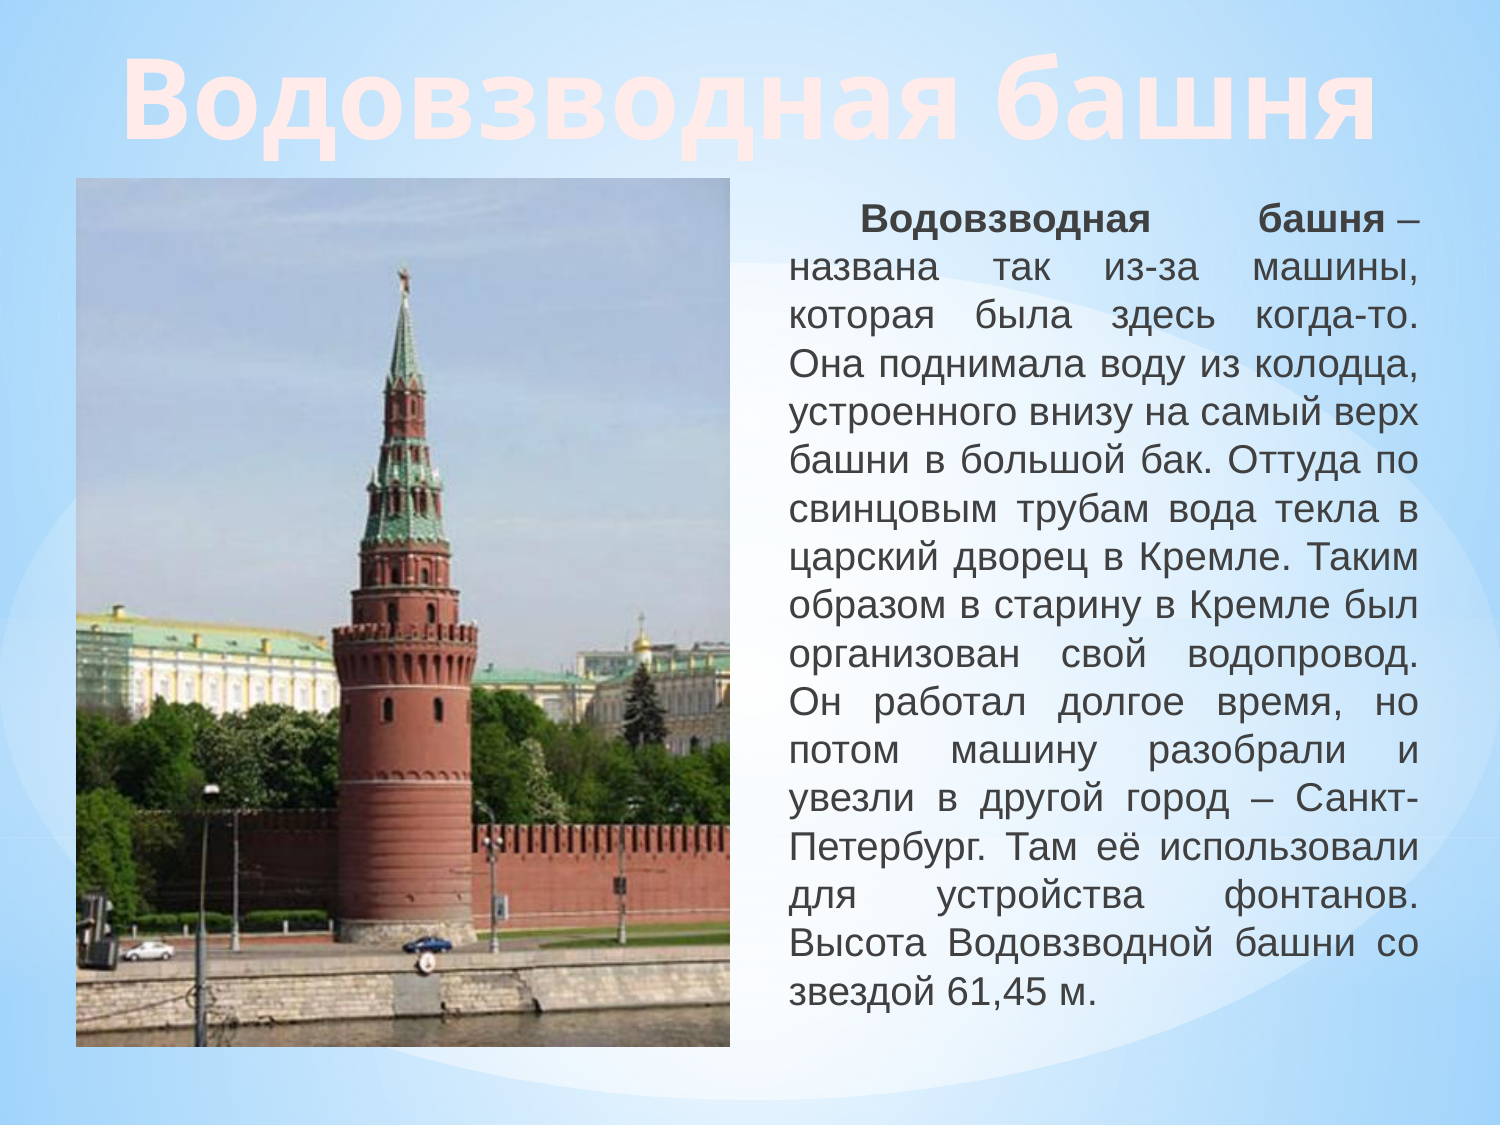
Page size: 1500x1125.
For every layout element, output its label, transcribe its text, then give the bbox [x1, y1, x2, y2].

text_box Водовзводная башня [102, 19, 1398, 170]
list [76, 178, 730, 1048]
list Водовзводная башня – названа так из-за машины, которая была здесь когда-то. Она поднимала воду из колодца, устроенного внизу на самый верх башни в большой бак. Оттуда по свинцовым трубам вода текла в царский дворец в Кремле. Таким образом в старину в Кремле был организован свой водопровод. Он работал долгое время, но потом машину разобрали и увезли в другой город – Санкт-Петербург. Там её использовали для устройства фонтанов. Высота Водовзводной башни со звездой 61,45 м. [773, 184, 1436, 1047]
